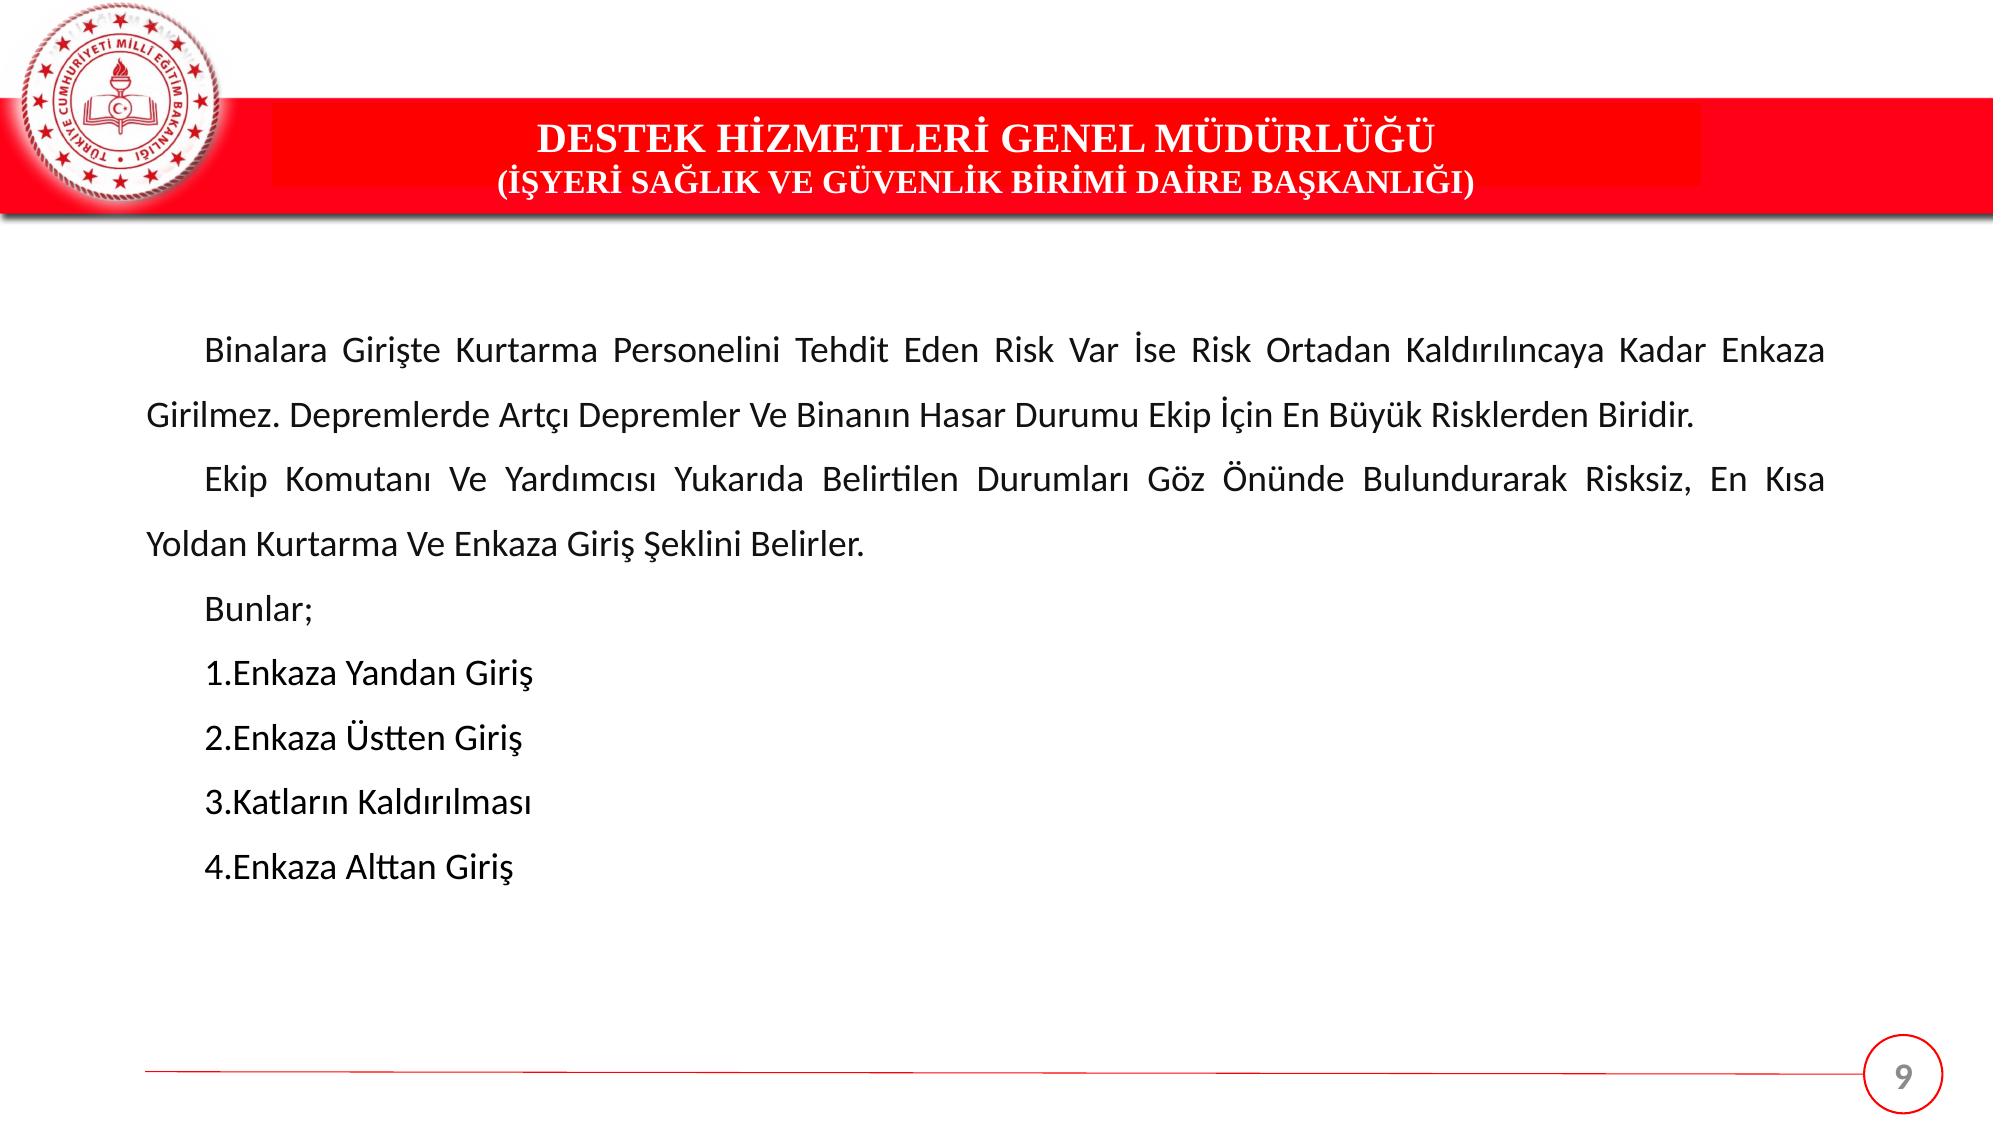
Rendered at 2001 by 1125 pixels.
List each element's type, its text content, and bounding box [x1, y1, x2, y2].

text_box Binalara Girişte Kurtarma Personelini Tehdit Eden Risk Var İse Risk Ortadan Kaldırılıncaya Kadar Enkaza Girilmez. Depremlerde Artçı Depremler Ve Binanın Hasar Durumu Ekip İçin En Büyük Risklerden Biridir. Ekip Komutanı Ve Yardımcısı Yukarıda Belirtilen Durumları Göz Önünde Bulundurarak Risksiz, En Kısa Yoldan Kurtarma Ve Enkaza Giriş Şeklini Belirler. Bunlar; Enkaza Yandan Giriş Enkaza Üstten Giriş Katların Kaldırılması Enkaza Alttan Giriş [134, 299, 1839, 893]
text_box DESTEK HİZMETLERİ GENEL MÜDÜRLÜĞÜ (İŞYERİ SAĞLIK VE GÜVENLİK BİRİMİ DAİRE BAŞKANLIĞI) [224, 102, 1749, 298]
slide_number 9 [1864, 1035, 1943, 1114]
picture [0, 0, 245, 226]
